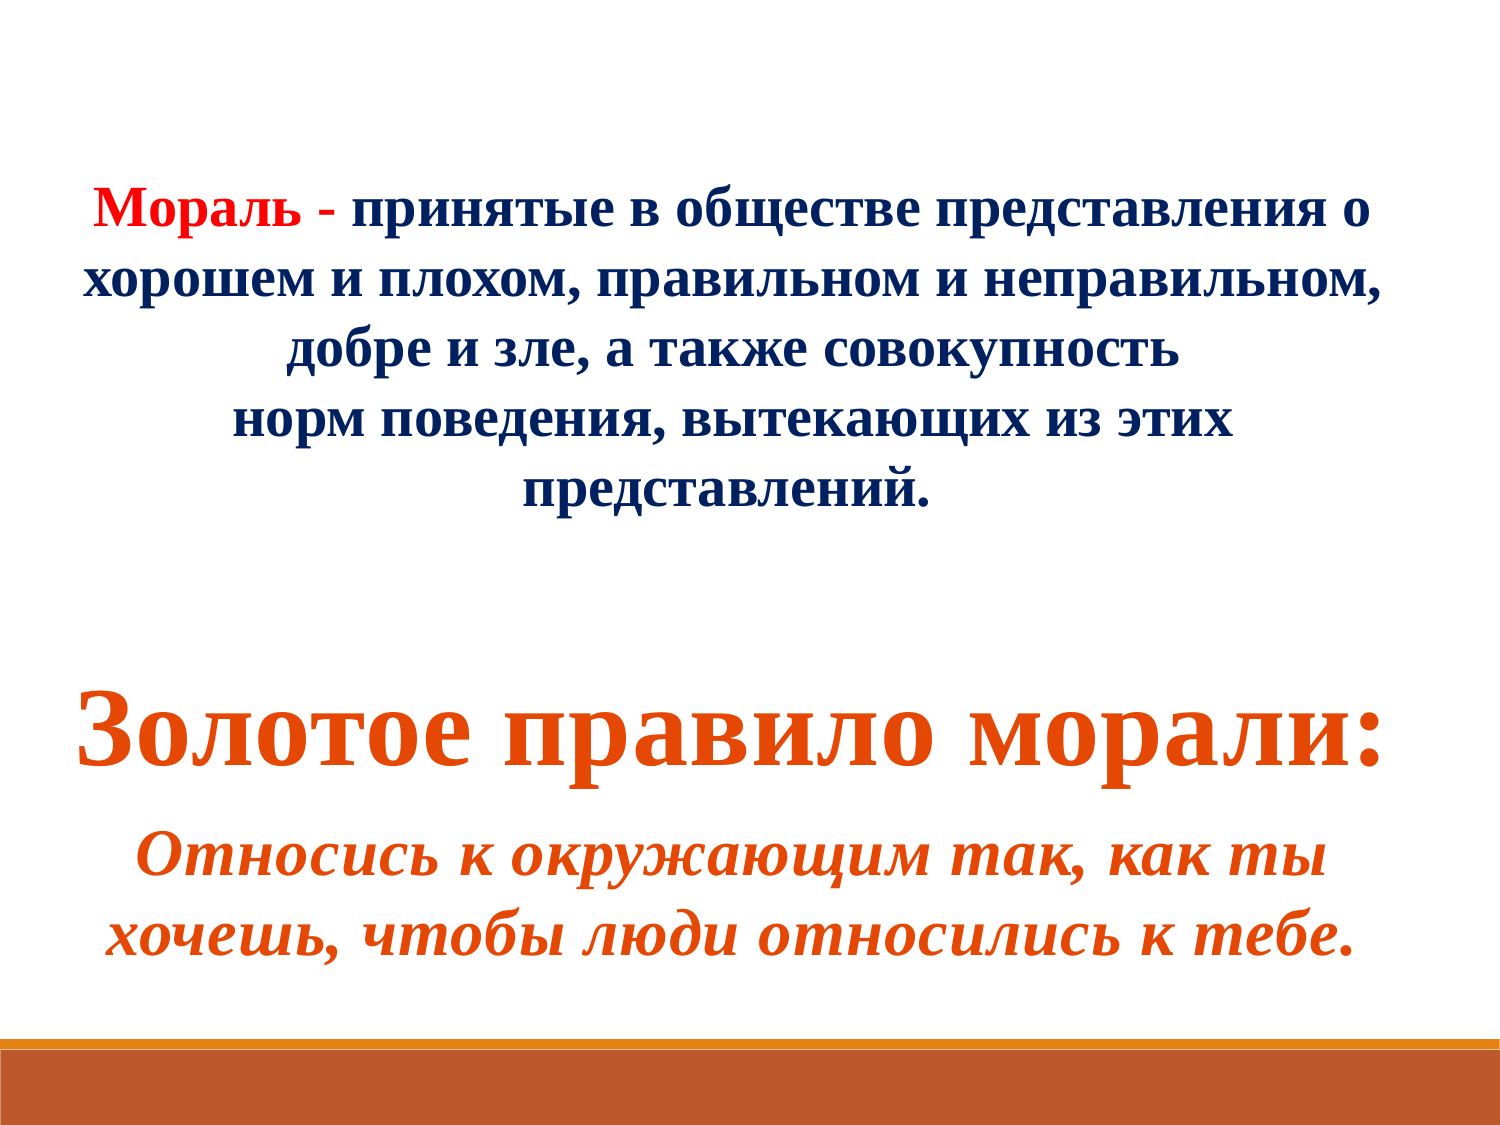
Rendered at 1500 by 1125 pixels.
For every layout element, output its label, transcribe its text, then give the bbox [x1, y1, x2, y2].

text_box Золотое правило морали: [59, 645, 1407, 796]
text_box Относись к окружающим так, как ты хочешь, чтобы люди относились к тебе. [89, 801, 1377, 976]
text_box Мораль - принятые в обществе представления о хорошем и плохом, правильном и неправильном, добре и зле, а также совокупность норм поведения, вытекающих из этих представлений. [53, 160, 1414, 526]
